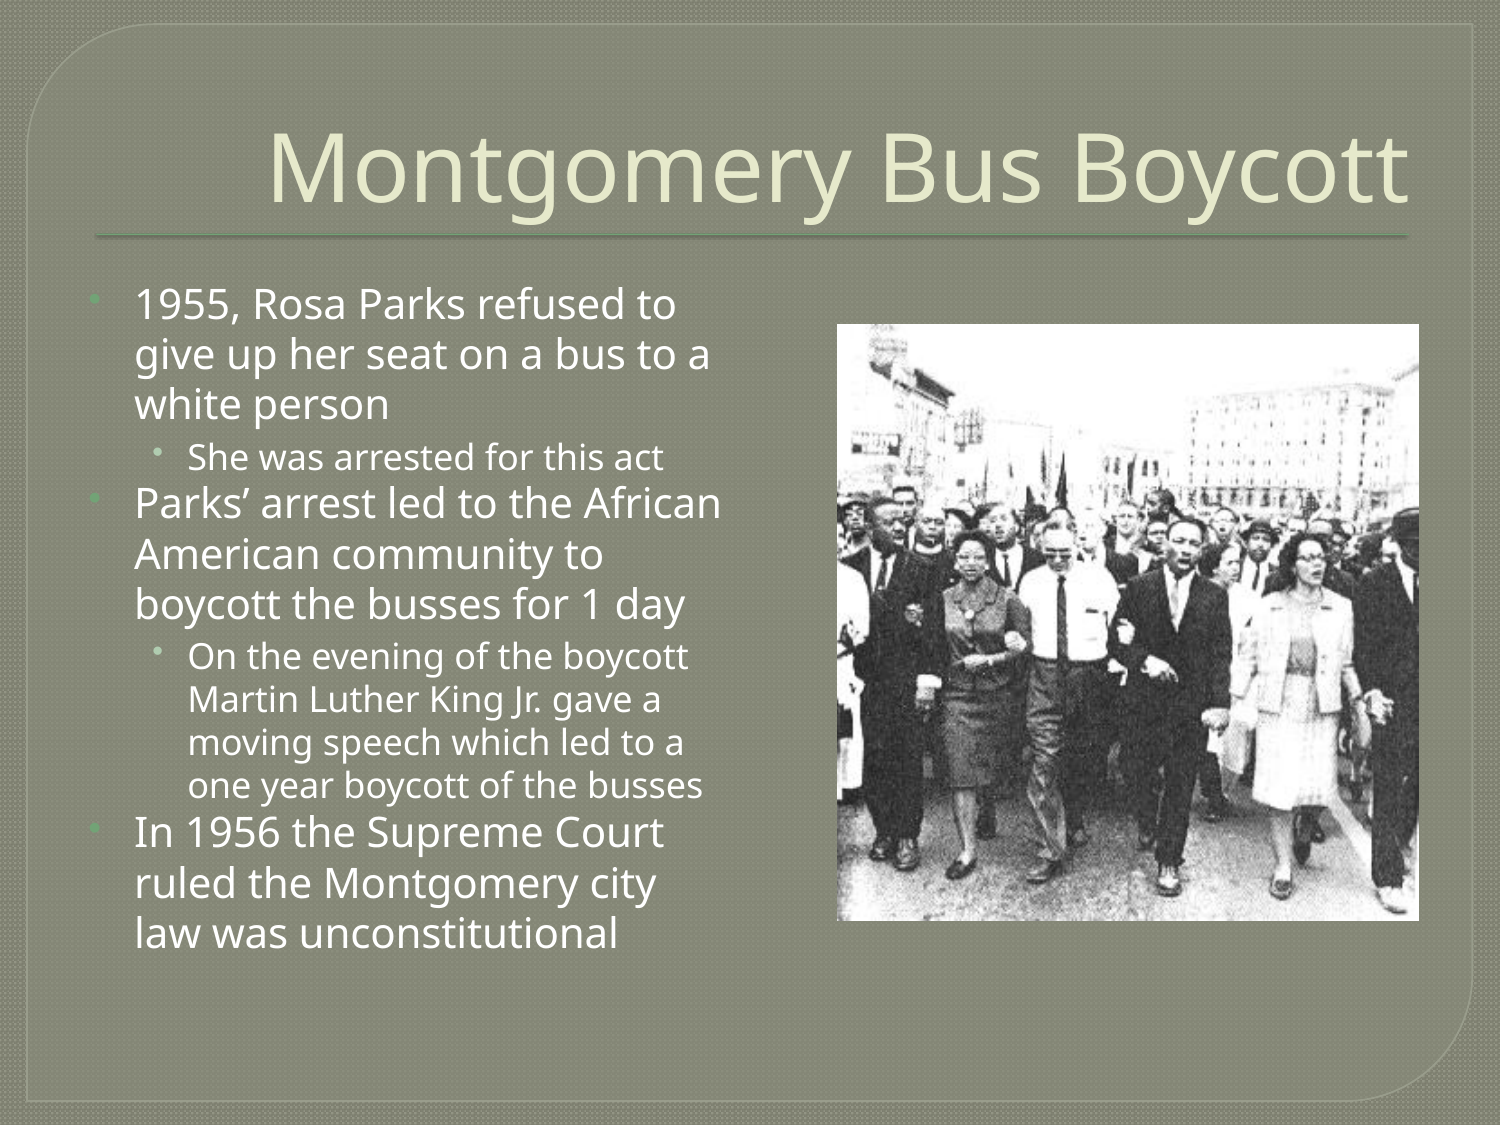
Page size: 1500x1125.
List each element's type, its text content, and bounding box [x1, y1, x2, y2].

title Montgomery Bus Boycott [75, 41, 1425, 230]
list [837, 324, 1419, 921]
list 1955, Rosa Parks refused to give up her seat on a bus to a white person She was arrested for this act Parks’ arrest led to the African American community to boycott the busses for 1 day On the evening of the boycott Martin Luther King Jr. gave a moving speech which led to a one year boycott of the busses In 1956 the Supreme Court ruled the Montgomery city law was unconstitutional [75, 270, 738, 1013]
